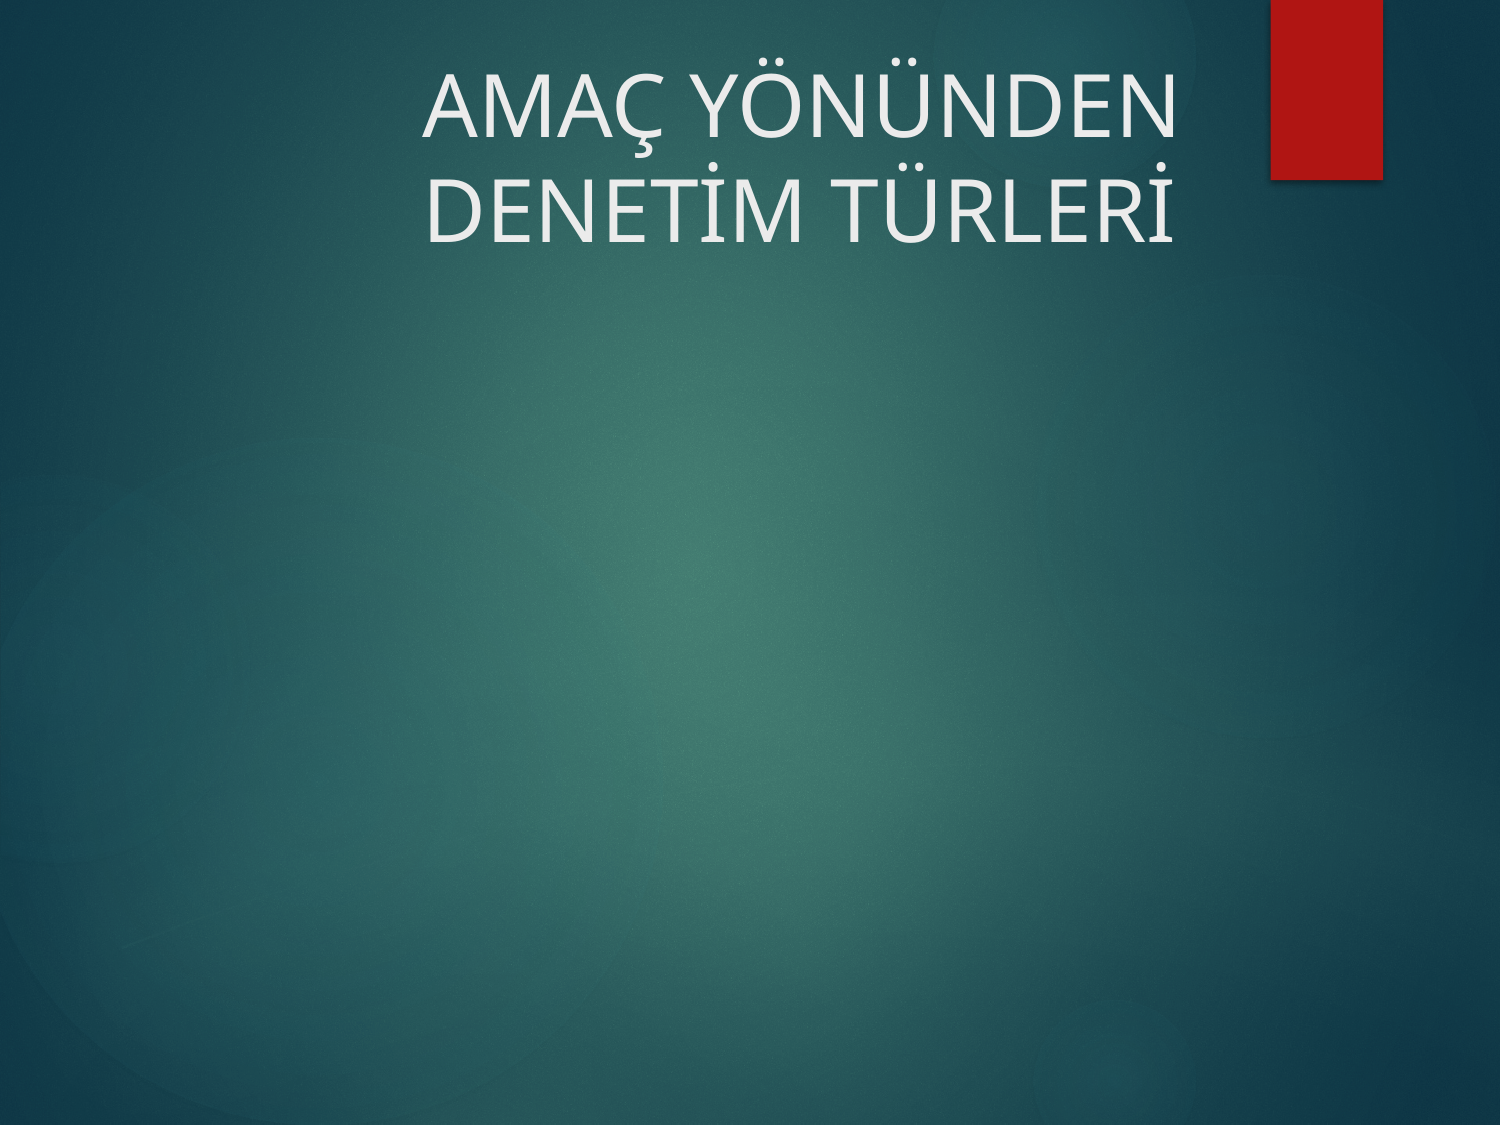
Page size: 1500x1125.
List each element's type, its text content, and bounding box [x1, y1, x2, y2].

title AMAÇ YÖNÜNDEN DENETİM TÜRLERİ [407, 42, 1473, 585]
